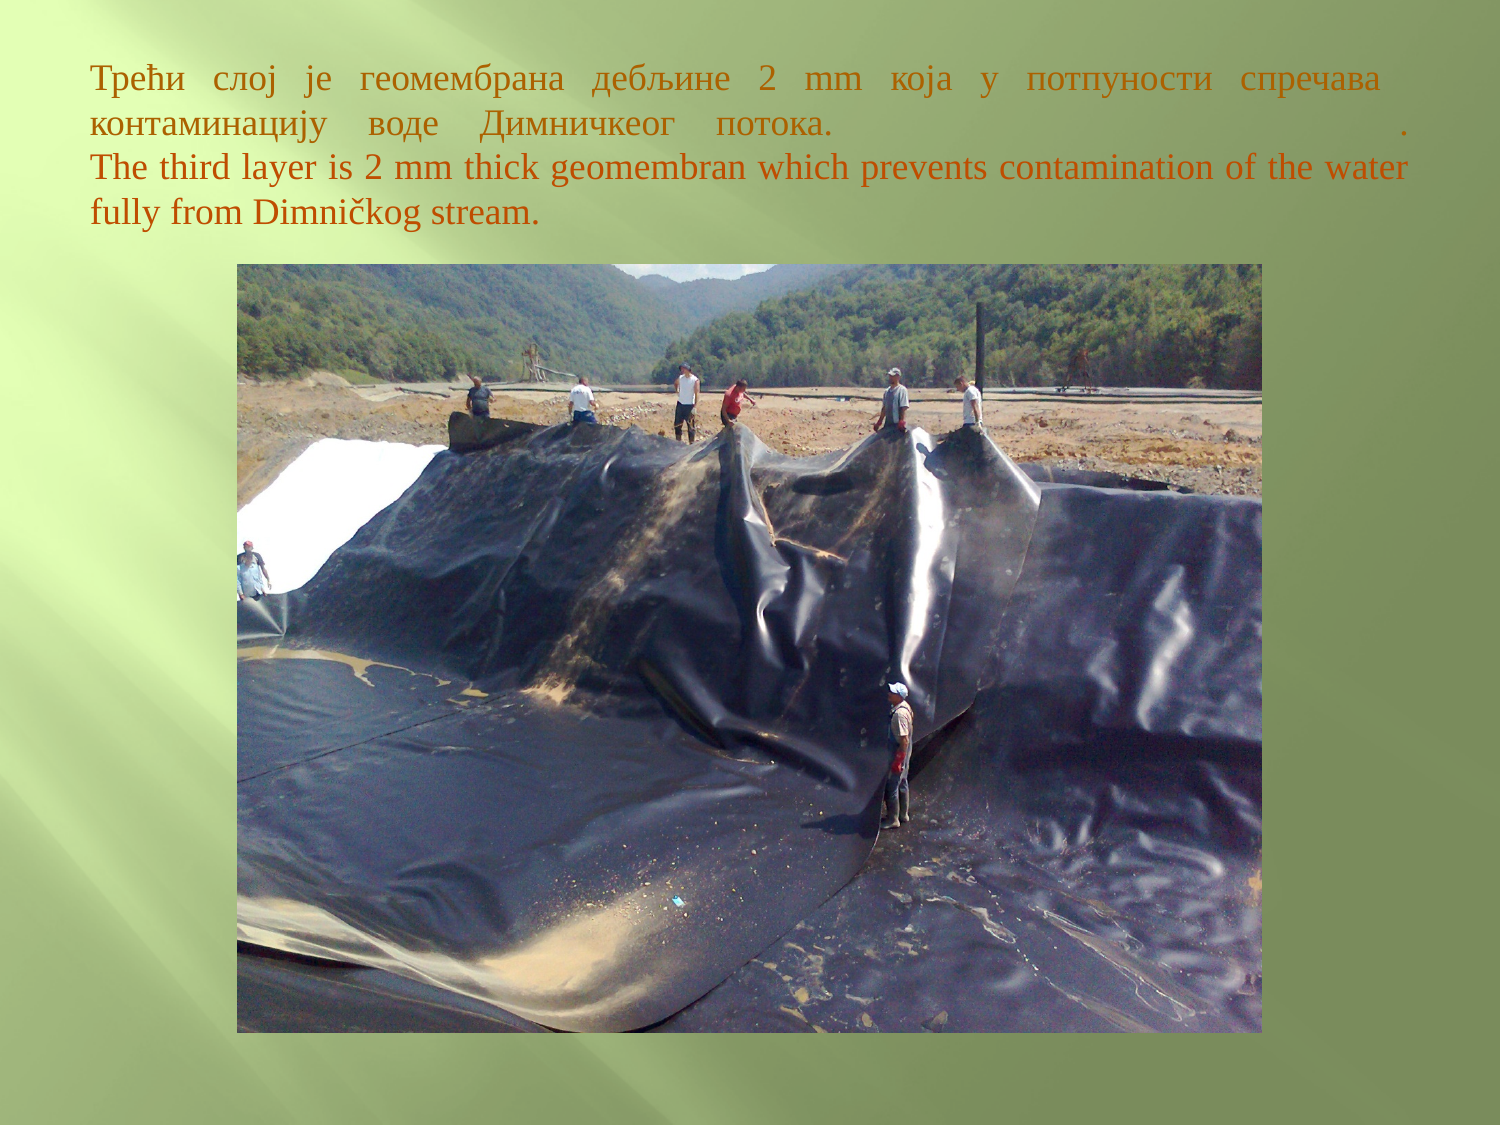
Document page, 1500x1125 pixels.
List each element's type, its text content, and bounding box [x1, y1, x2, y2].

title Трећи слој је геомембрана дебљине 2 mm која у потпуности спречава контаминацију воде Димничкеог потока. . The third layer is 2 mm thick geomembran which prevents contamination of the water fully from Dimničkog stream. [75, 45, 1425, 256]
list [237, 264, 1263, 1033]
